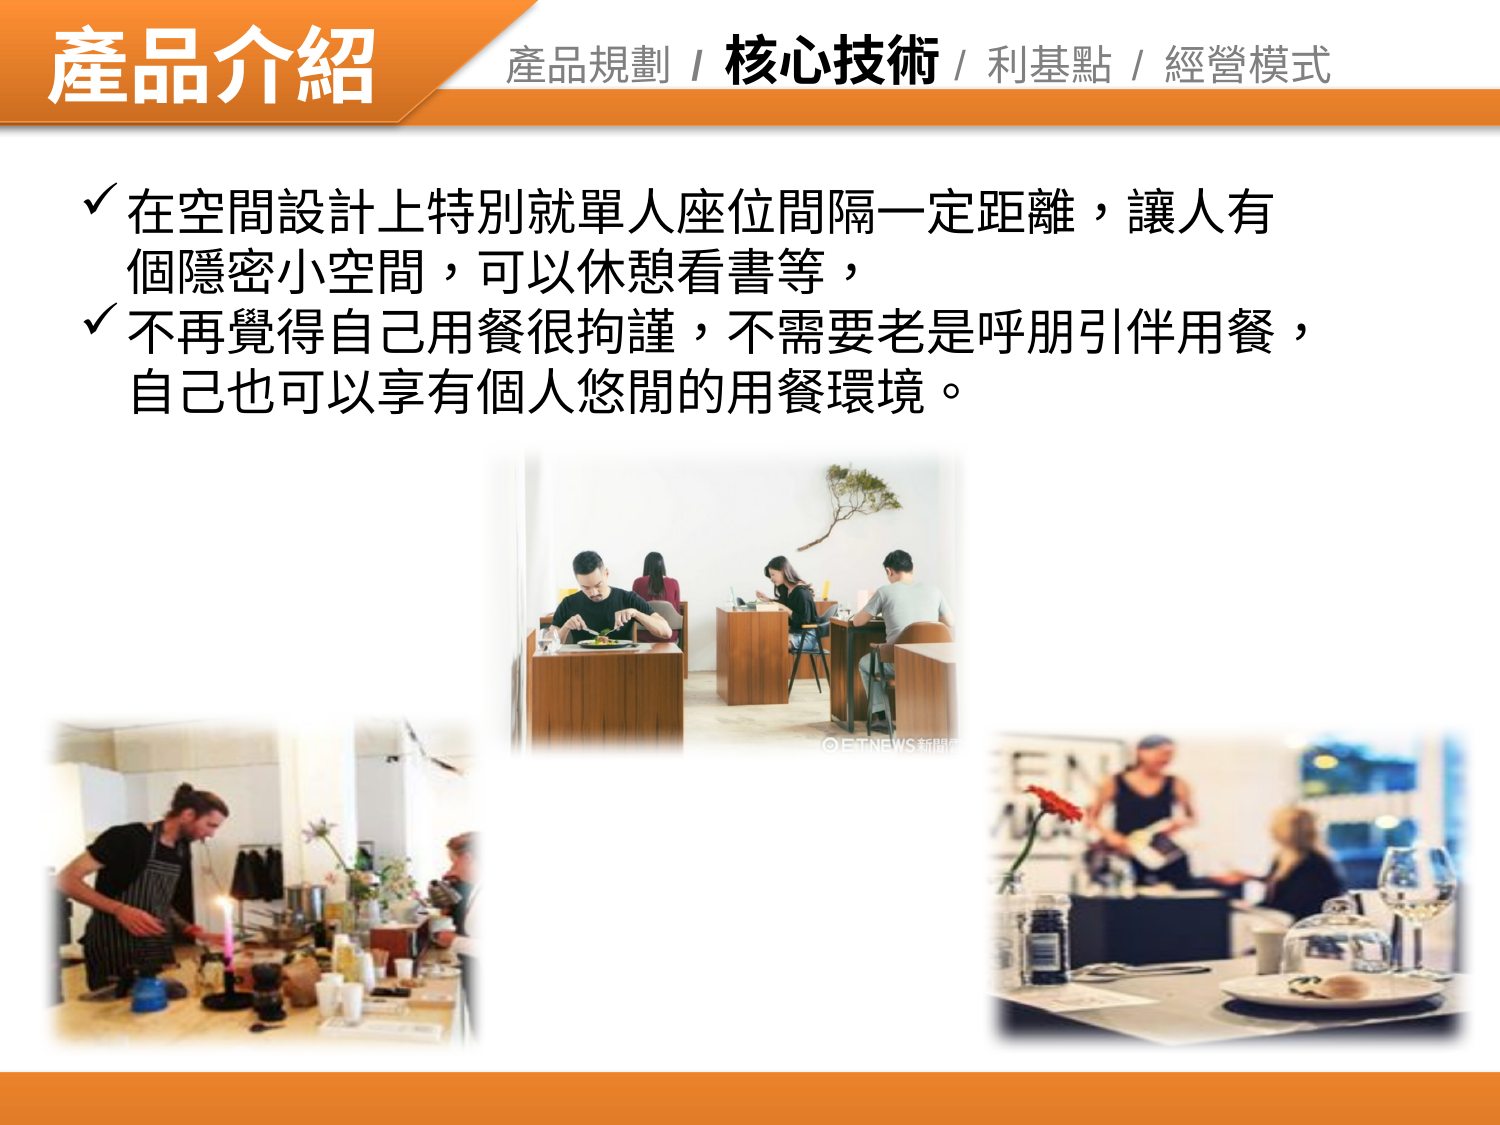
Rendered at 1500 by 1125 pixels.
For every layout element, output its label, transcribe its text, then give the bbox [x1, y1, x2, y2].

picture [980, 721, 1477, 1055]
text_box 在空間設計上特別就單人座位間隔一定距離，讓人有個隱密小空間，可以休憩看書等， 不再覺得自己用餐很拘謹，不需要老是呼朋引伴用餐，自己也可以享有個人悠閒的用餐環境。 [64, 172, 1299, 428]
title 產品規劃 / 核心技術/ 利基點 / 經營模式 [490, 0, 1500, 119]
picture [39, 439, 972, 1059]
